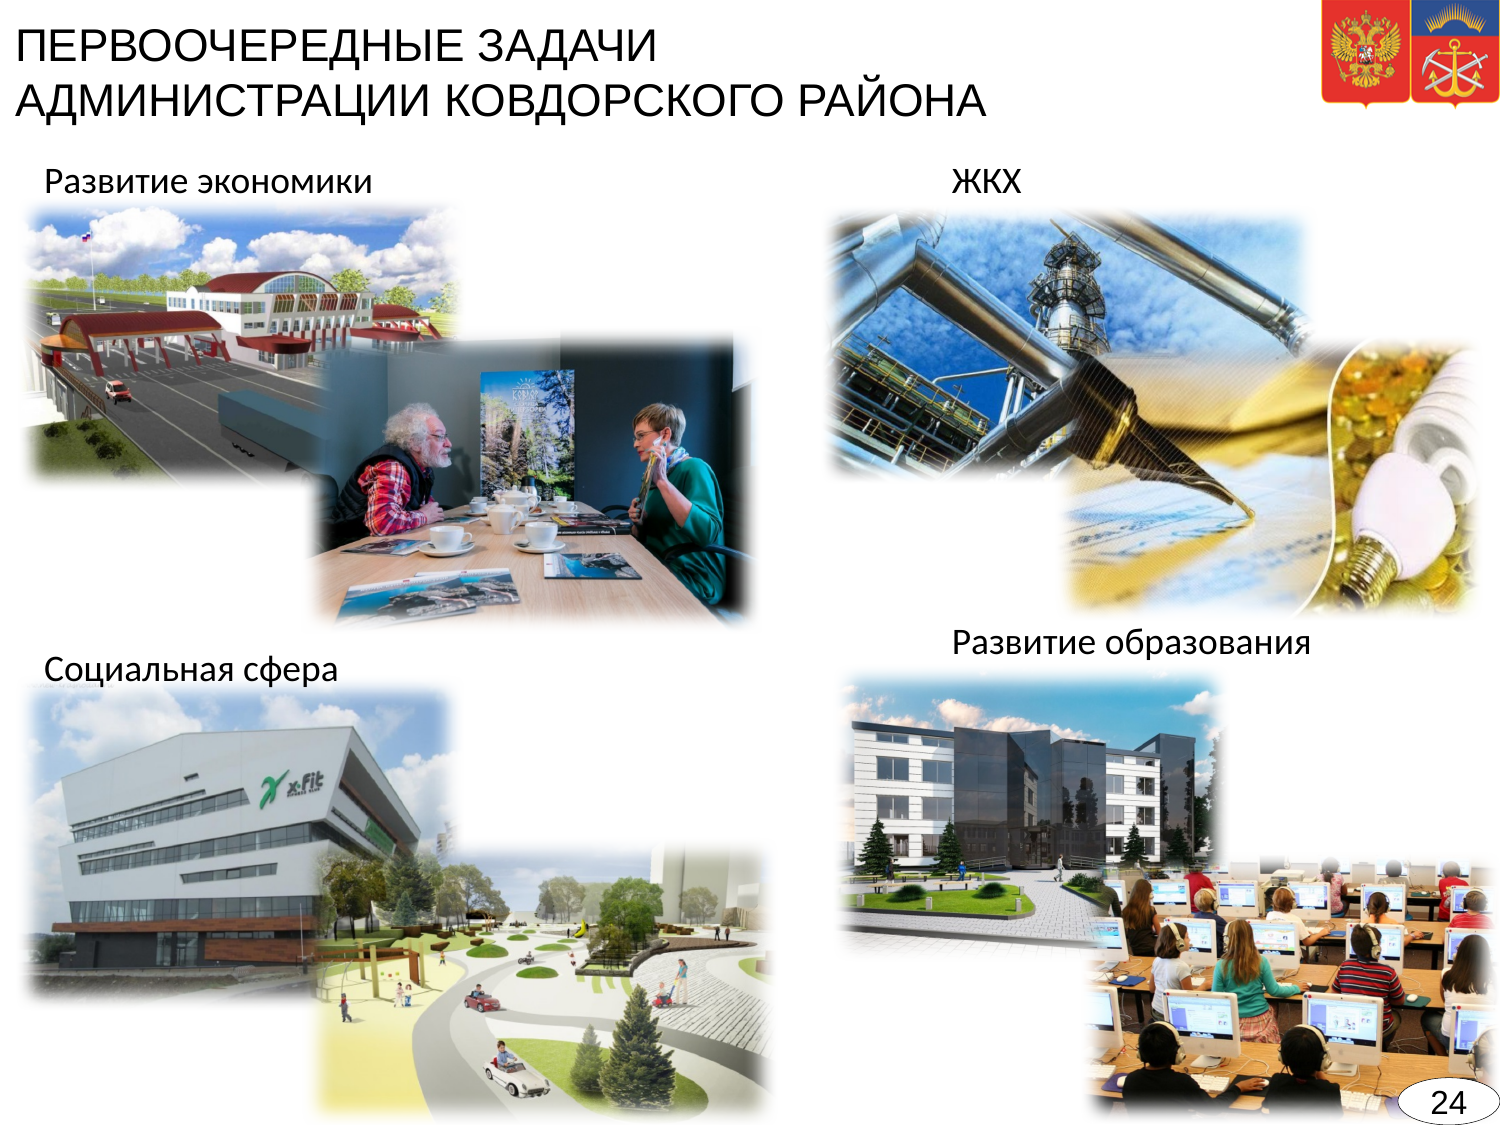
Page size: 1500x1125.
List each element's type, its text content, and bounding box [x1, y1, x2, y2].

text_box Социальная сфера [29, 636, 491, 697]
text_box Развитие образования [937, 609, 1398, 670]
text_box ЖКХ [937, 148, 1398, 209]
picture [15, 674, 779, 1125]
picture [832, 663, 1500, 1125]
picture [1320, 0, 1500, 110]
picture [17, 196, 763, 635]
title ПЕРВООЧЕРЕДНЫЕ ЗАДАЧИ АДМИНИСТРАЦИИ КОВДОРСКОГО РАЙОНА [0, 7, 1328, 149]
picture [820, 204, 1485, 622]
text_box Развитие экономики [29, 148, 491, 209]
